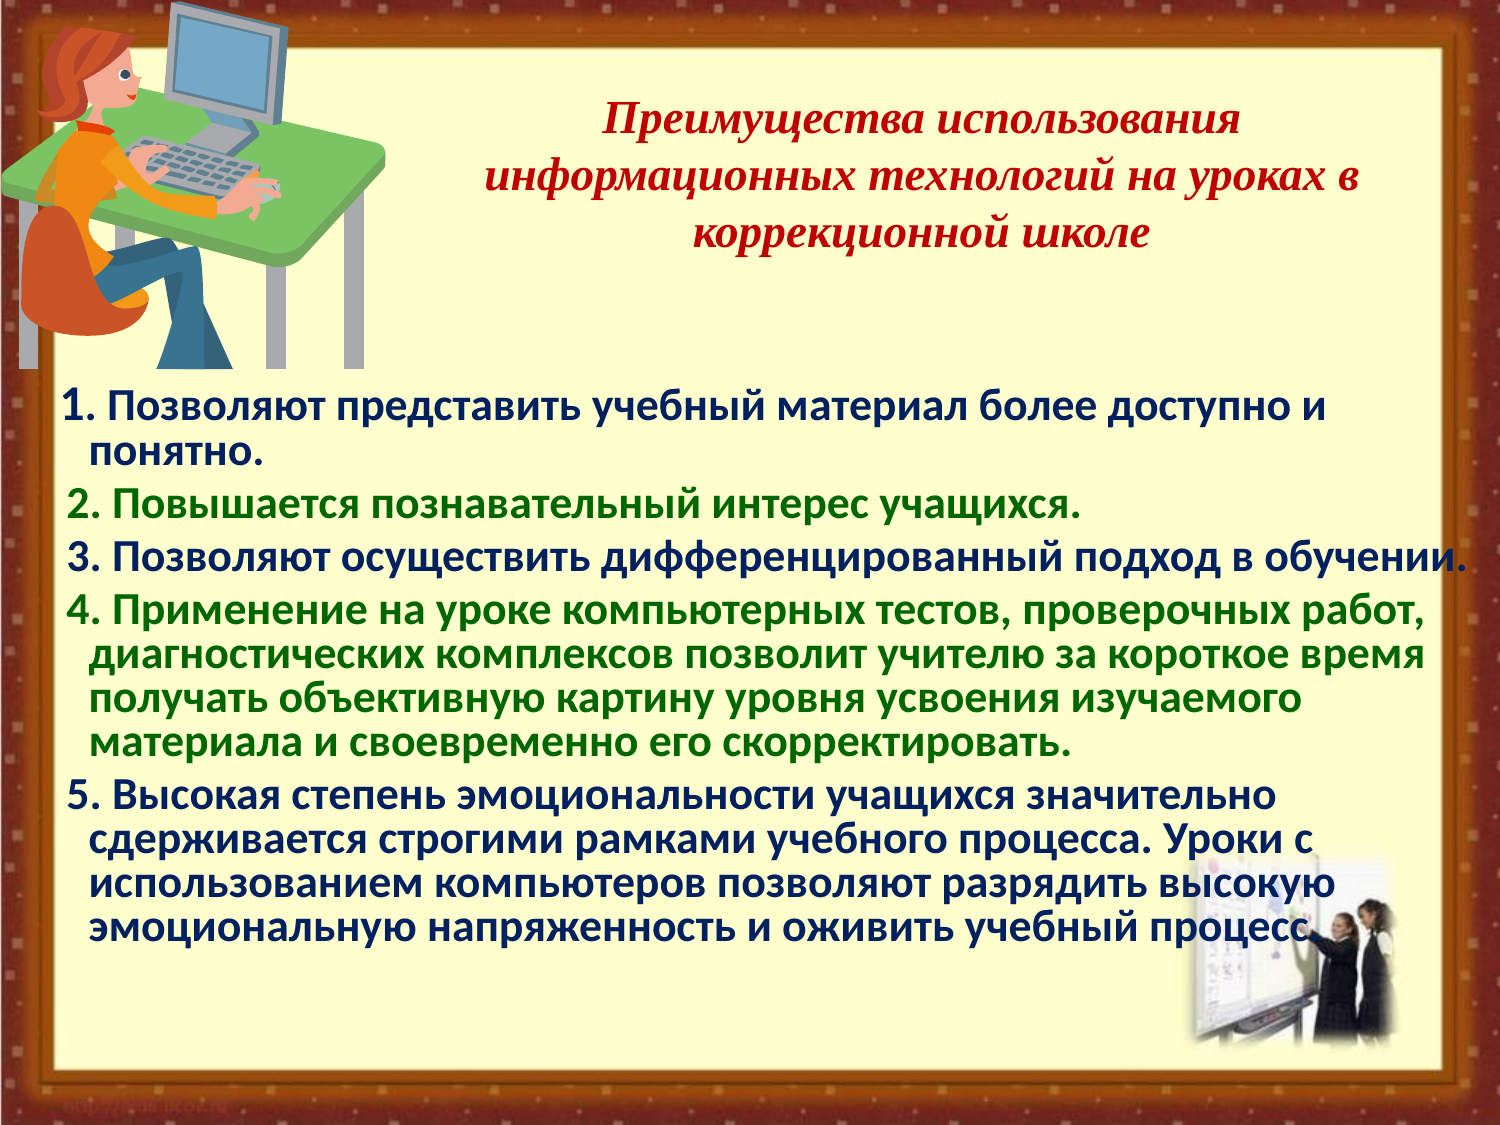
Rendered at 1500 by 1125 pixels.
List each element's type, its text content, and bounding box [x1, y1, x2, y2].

title Преимущества использования информационных технологий на уроках в коррекционной школе [391, 77, 1410, 266]
list 1. Позволяют представить учебный материал более доступно и понятно. 2. Повышается познавательный интерес учащихся. 3. Позволяют осуществить дифференцированный подход в обучении. 4. Применение на уроке компьютерных тестов, проверочных работ, диагностических комплексов позволит учителю за короткое время получать объективную картину уровня усвоения изучаемого материала и своевременно его скорректировать. 5. Высокая степень эмоциональности учащихся значительно сдерживается строгими рамками учебного процесса. Уроки с использованием компьютеров позволяют разрядить высокую эмоциональную напряженность и оживить учебный процесс. [0, 374, 1500, 1063]
picture [0, 1063, 1500, 1125]
picture [0, 0, 1500, 374]
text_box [0, 0, 388, 372]
